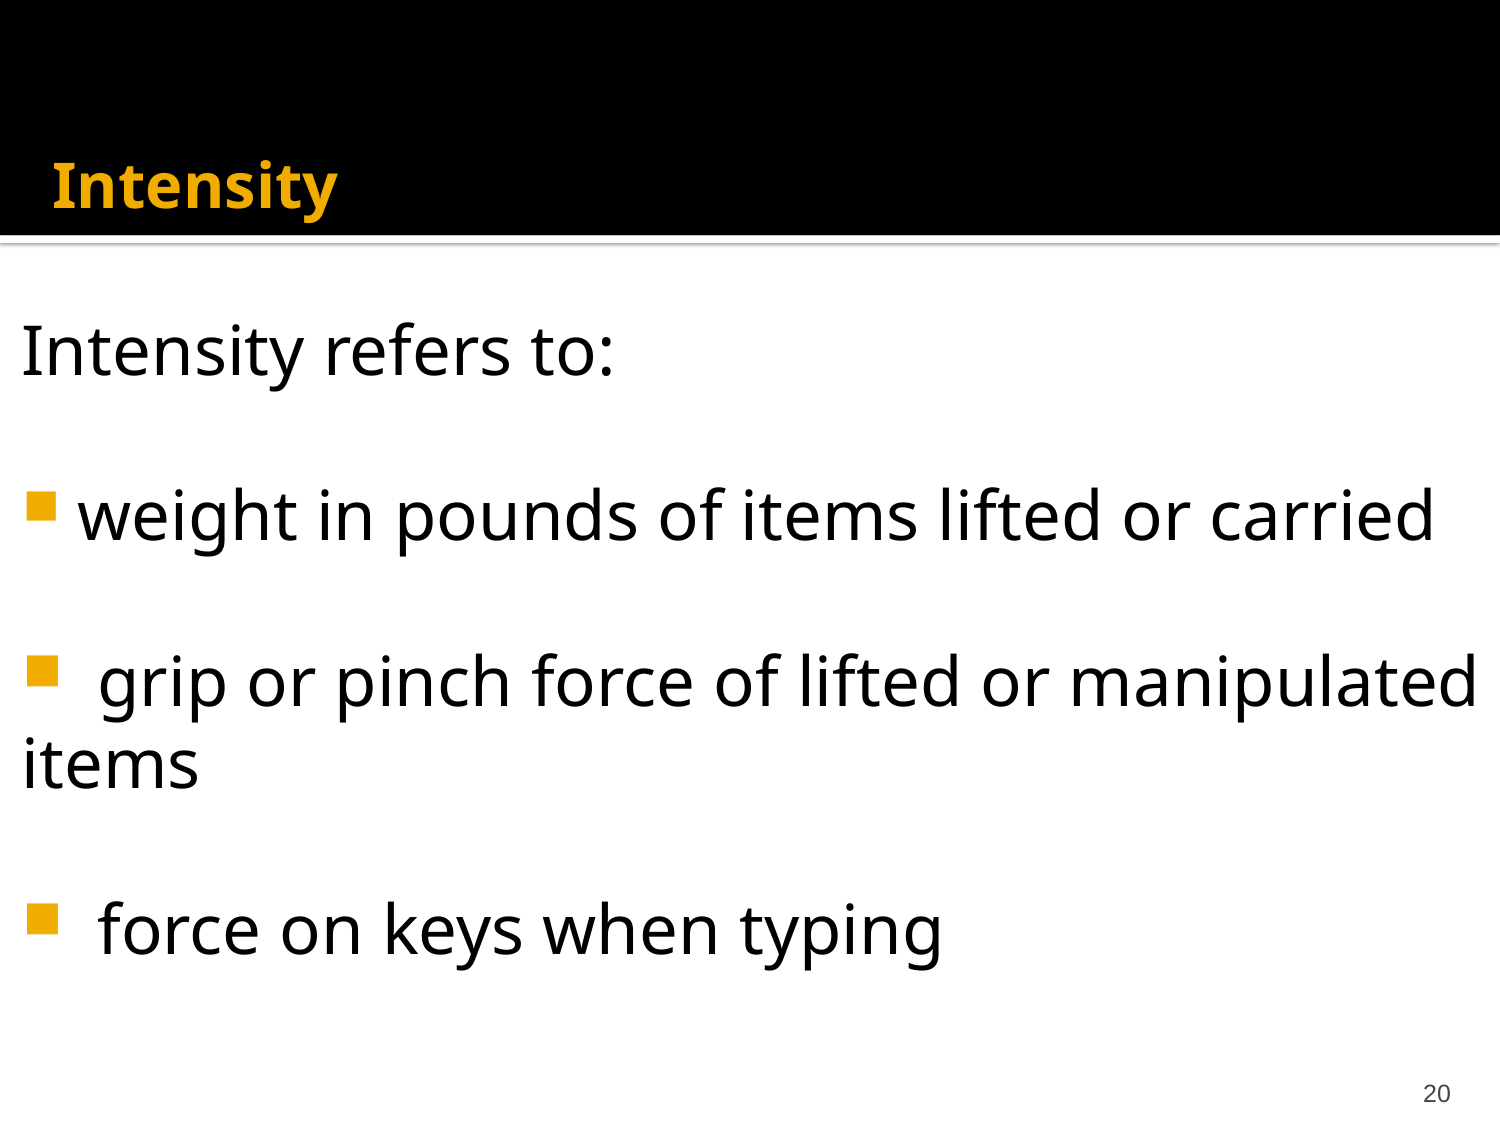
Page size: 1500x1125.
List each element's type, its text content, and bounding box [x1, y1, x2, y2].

list Intensity refers to: weight in pounds of items lifted or carried grip or pinch force of lifted or manipulated items force on keys when typing [12, 291, 1500, 1050]
slide_number 20 [1345, 1062, 1467, 1108]
title Intensity [37, 137, 1463, 230]
